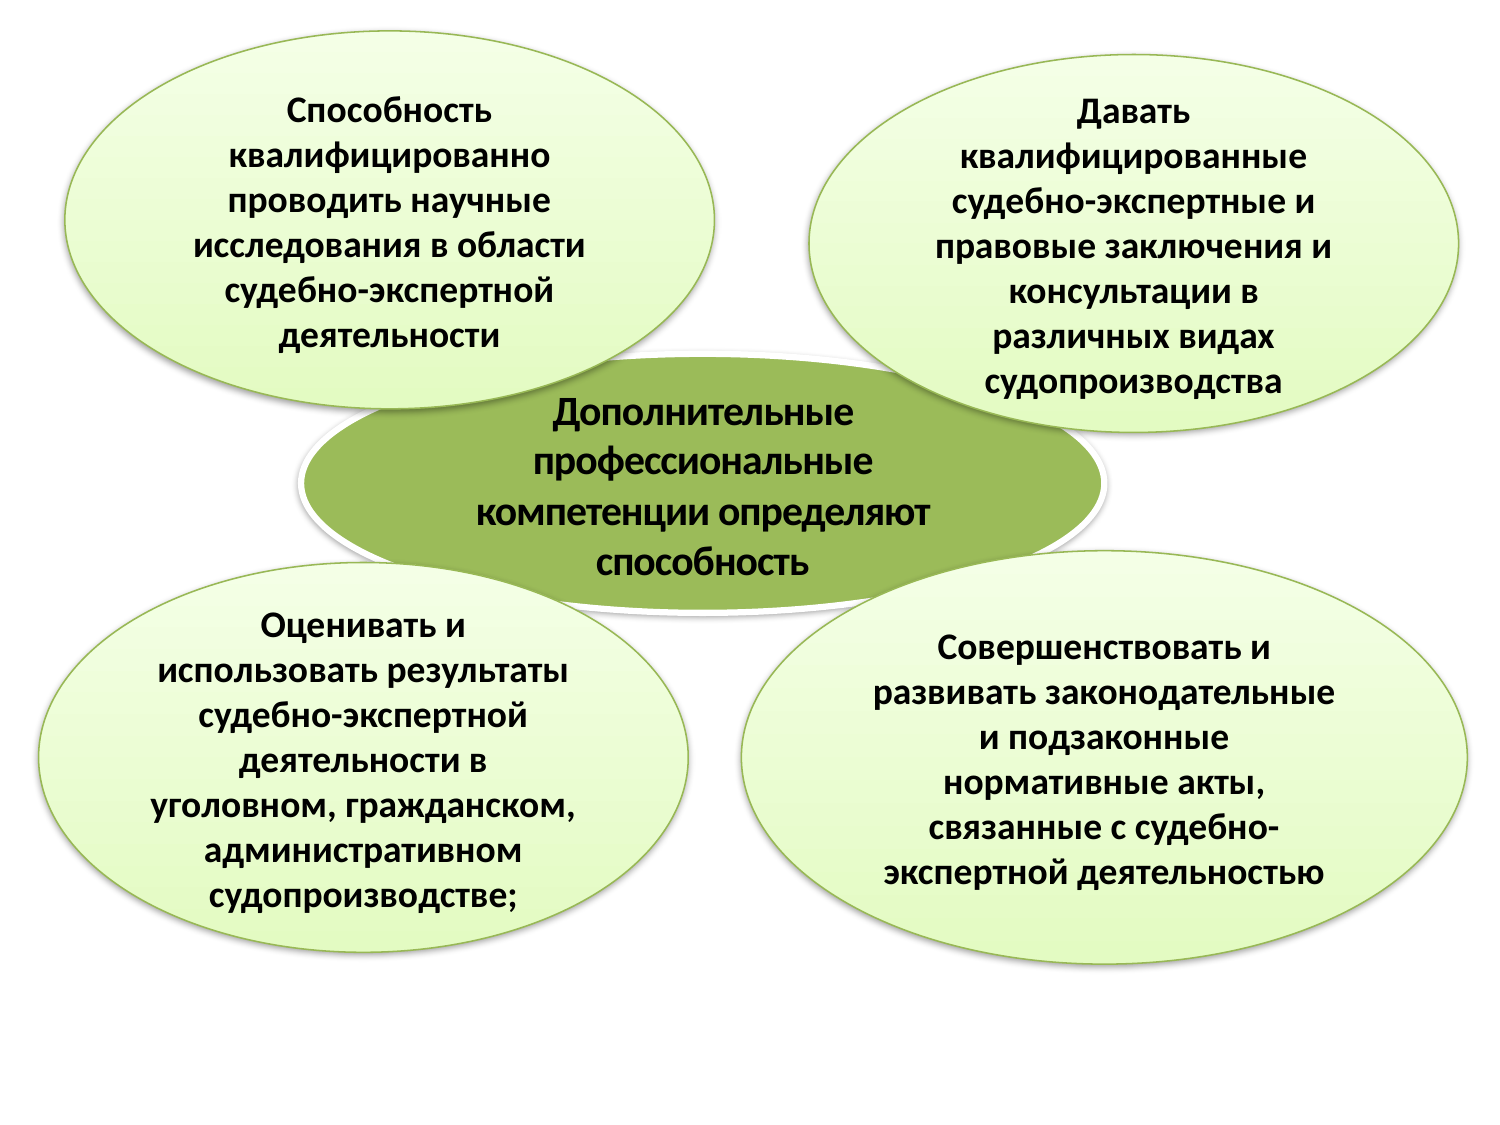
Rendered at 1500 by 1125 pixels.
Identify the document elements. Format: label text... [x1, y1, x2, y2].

text_box Давать квалифицированные судебно-экспертные и правовые заключения и консультации в различных видах судопроизводства [808, 53, 1460, 434]
text_box Дополнительные профессиональные компетенции определяют способность [297, 350, 1108, 617]
text_box Оценивать и использовать результаты судебно-экспертной деятельности в уголовном, гражданском, административном судопроизводстве; [37, 561, 689, 954]
text_box Совершенствовать и развивать законодательные и подзаконные нормативные акты, связанные с судебно-экспертной деятельностью [740, 549, 1469, 965]
text_box Способность квалифицированно проводить научные исследования в области судебно-экспертной деятельности [64, 30, 716, 410]
